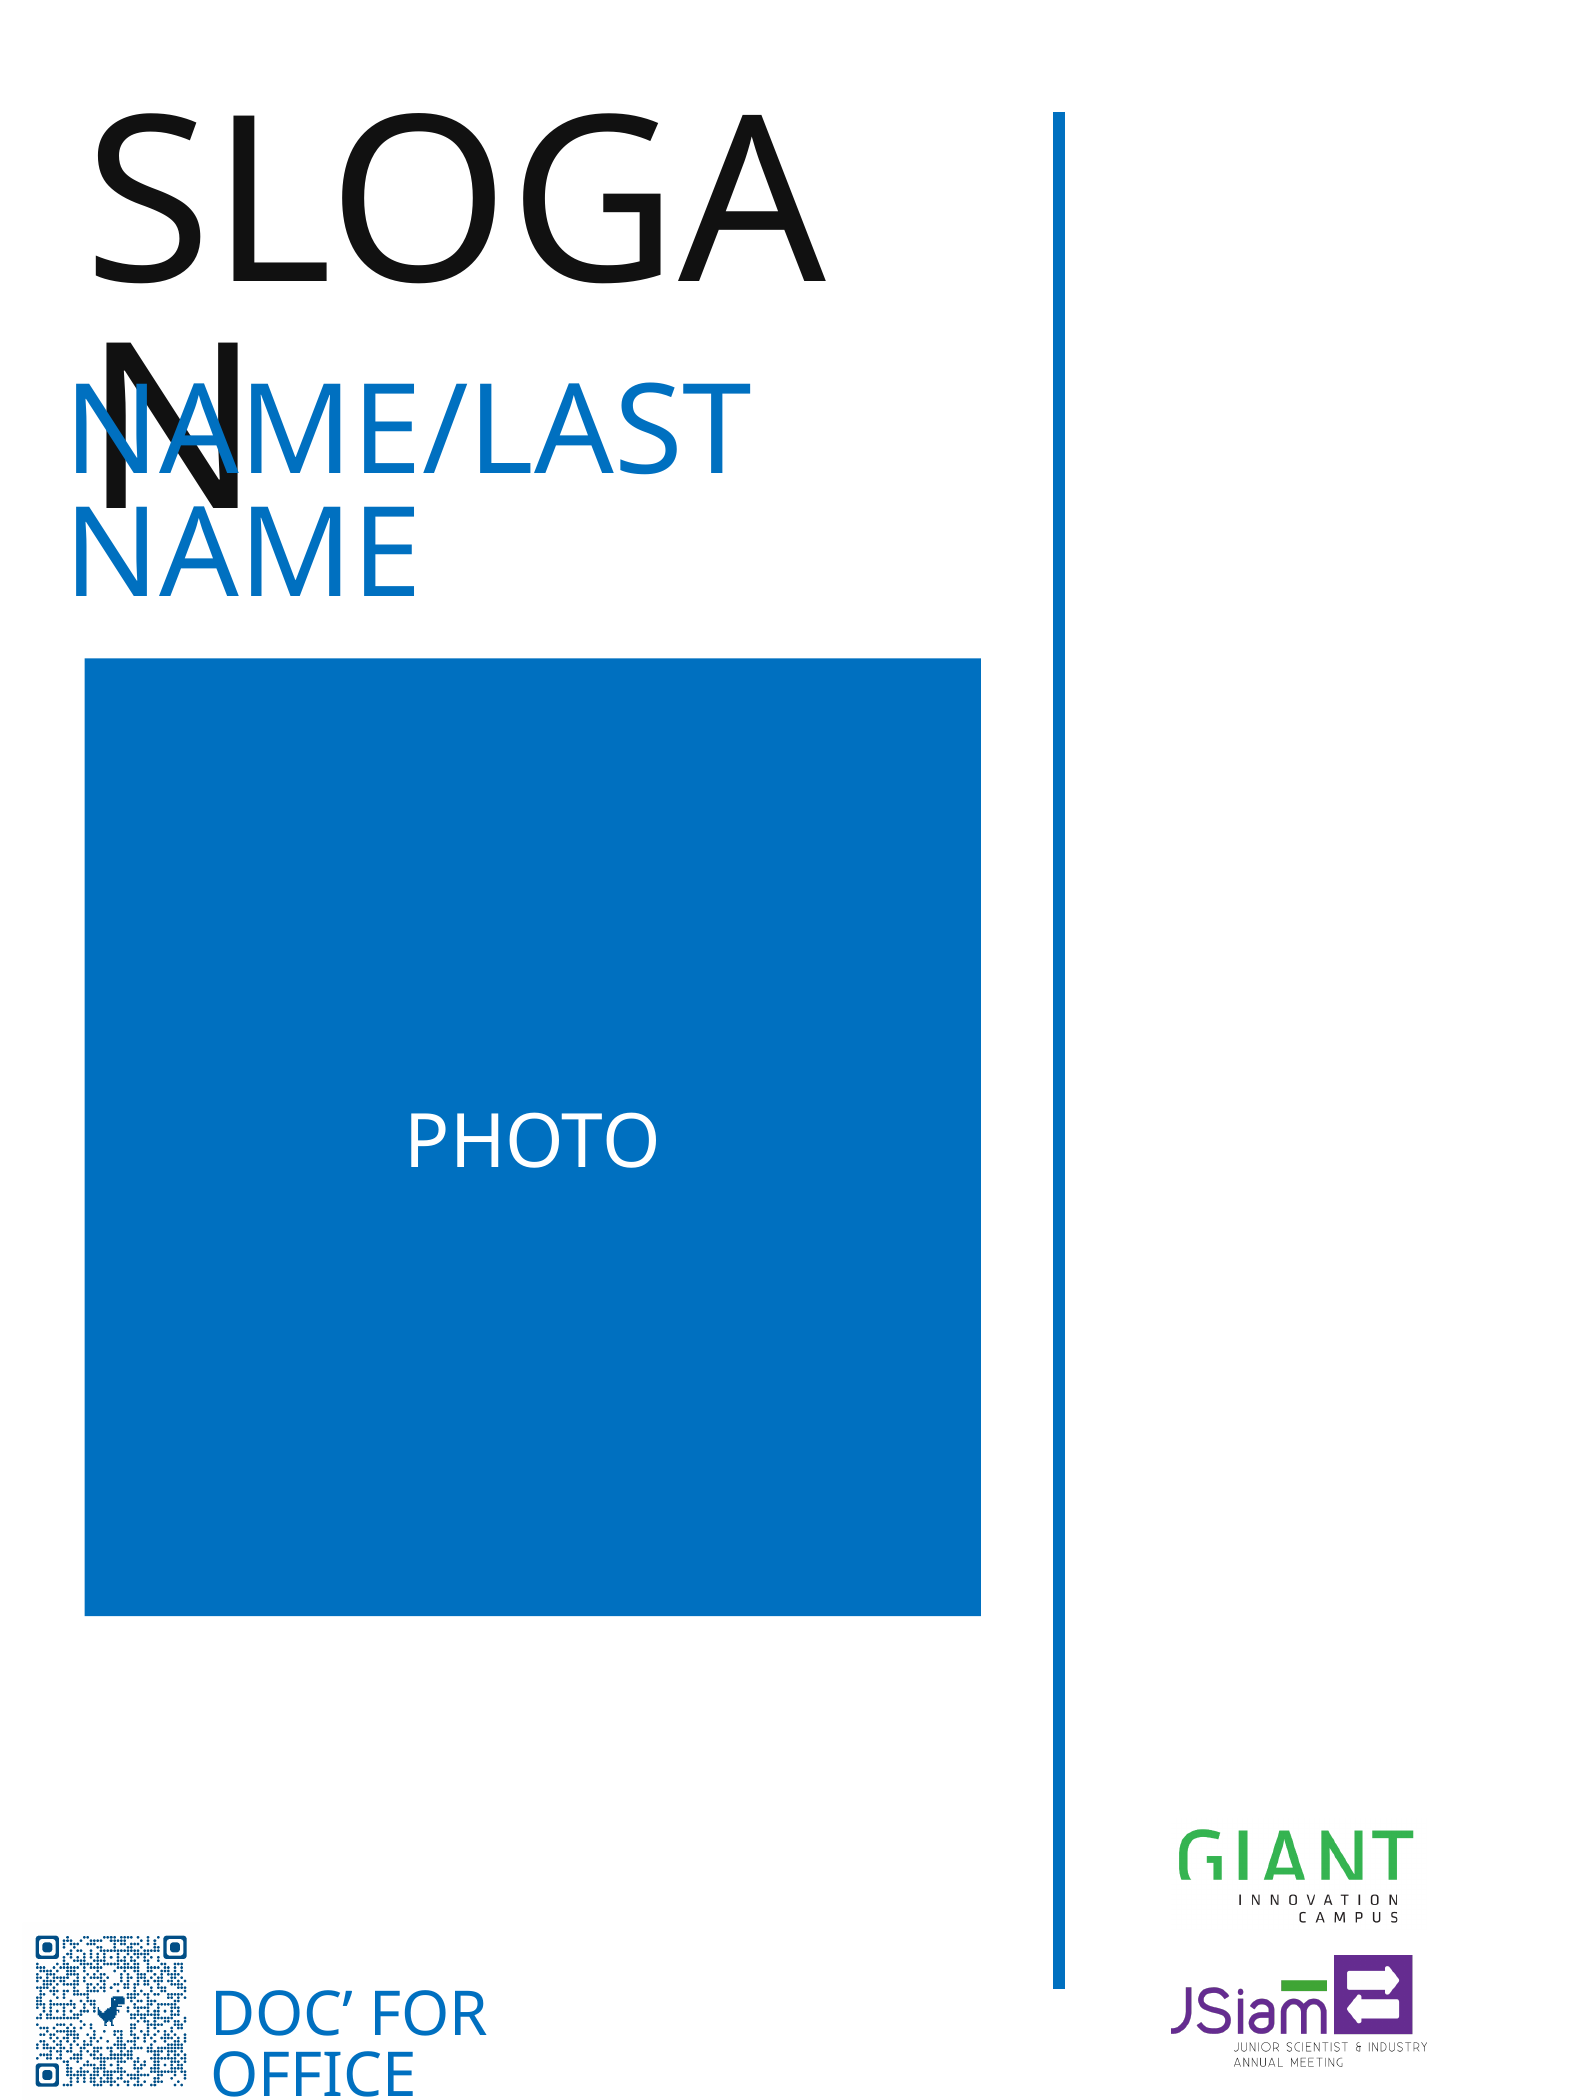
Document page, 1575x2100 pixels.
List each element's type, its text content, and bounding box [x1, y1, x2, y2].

picture [22, 1922, 200, 2100]
picture [1171, 1955, 1427, 2067]
list Name/last name [64, 375, 1042, 784]
list DOC’ FOR OFFICE [210, 1987, 635, 2036]
text_box PHOTO [84, 657, 982, 1617]
list SLOGAN [84, 98, 981, 297]
picture [1171, 1818, 1427, 1931]
